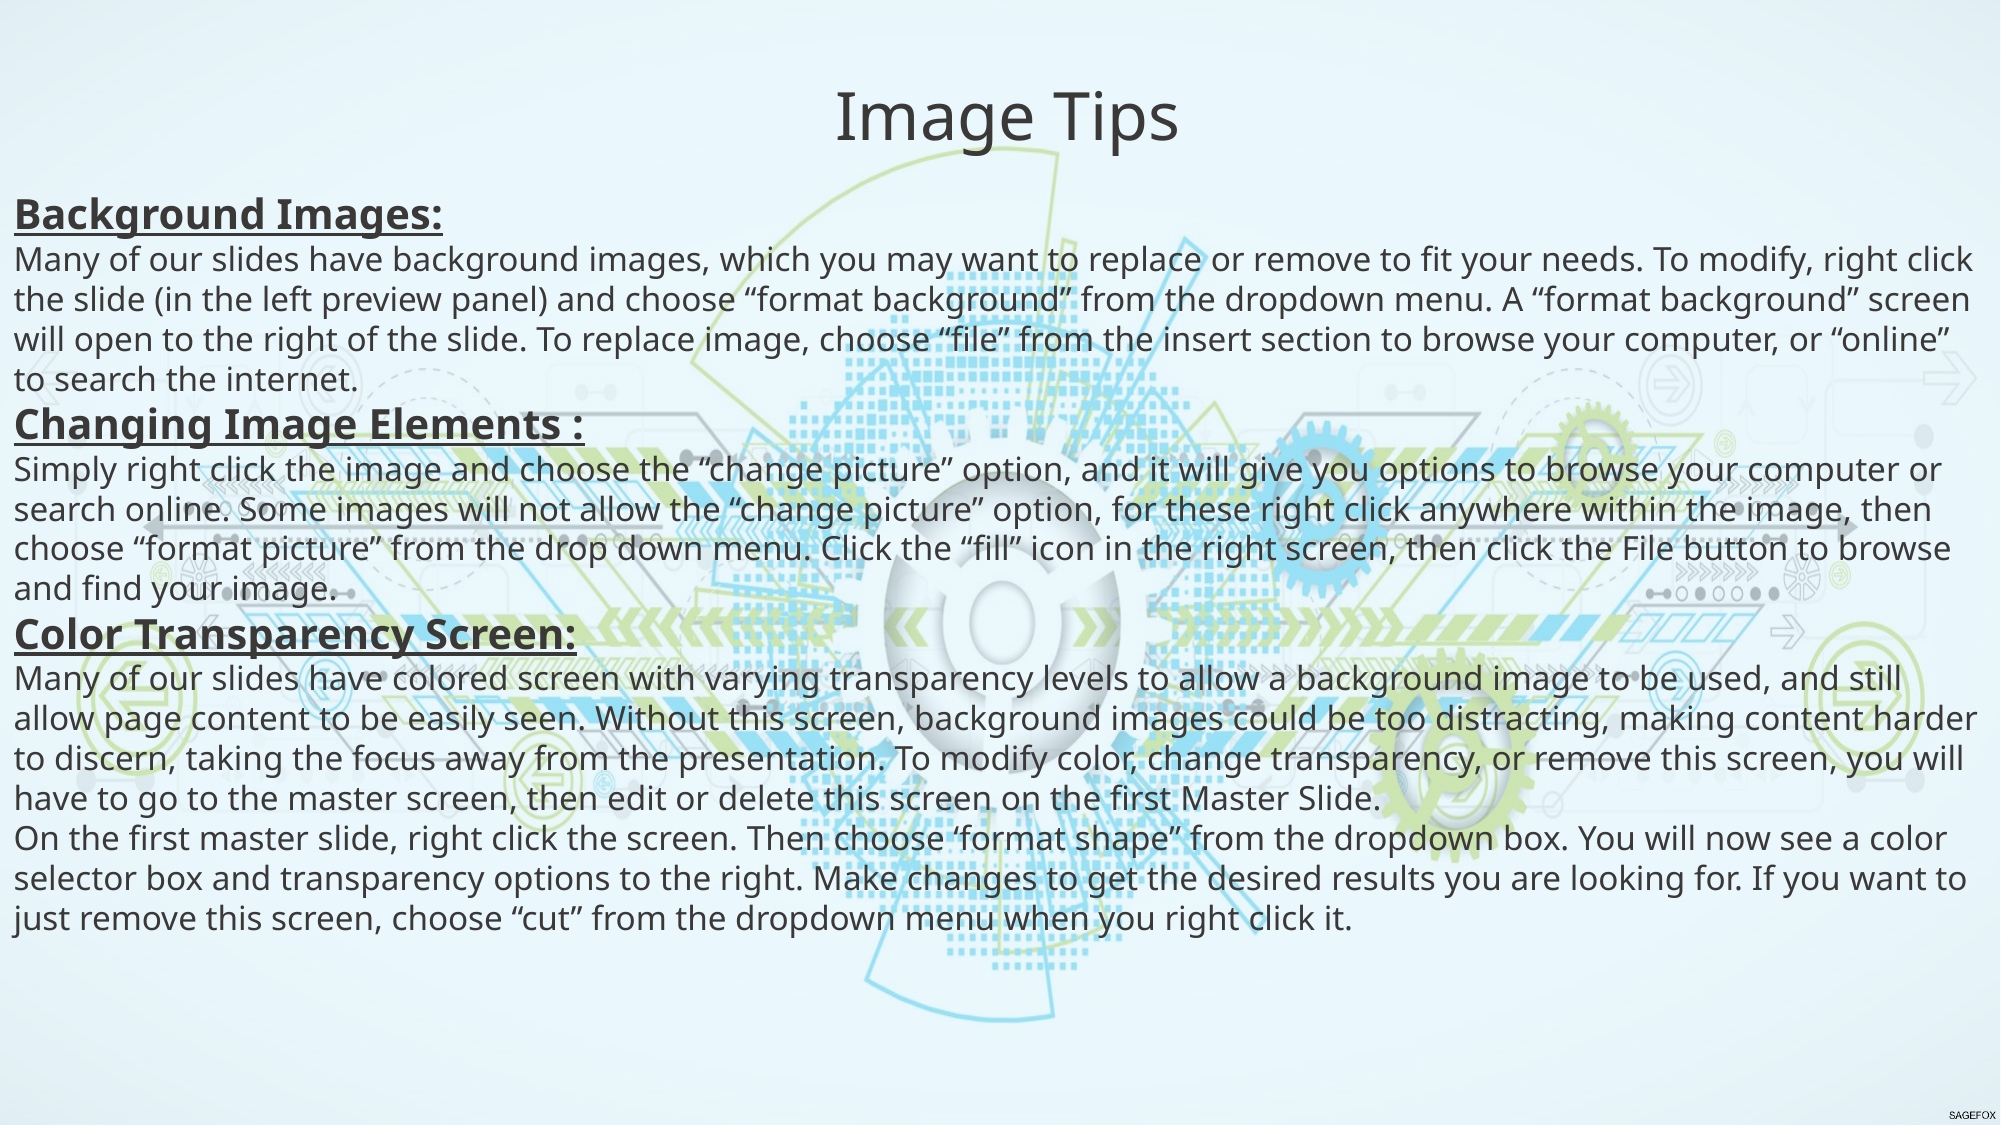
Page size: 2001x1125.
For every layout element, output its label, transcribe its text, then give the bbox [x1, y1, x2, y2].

title Image Tips [597, 59, 1420, 177]
text_box Background Images: Many of our slides have background images, which you may want to replace or remove to fit your needs. To modify, right click the slide (in the left preview panel) and choose “format background” from the dropdown menu. A “format background” screen will open to the right of the slide. To replace image, choose “file” from the insert section to browse your computer, or “online” to search the internet. Changing Image Elements : Simply right click the image and choose the “change picture” option, and it will give you options to browse your computer or search online. Some images will not allow the “change picture” option, for these right click anywhere within the image, then choose “format picture” from the drop down menu. Click the “fill” icon in the right screen, then click the File button to browse and find your image. Color Transparency Screen: Many of our slides have colored screen with varying transparency levels to allow a background image to be used, and still allow page content to be easily seen. Without this screen, background images could be too distracting, making content harder to discern, taking the focus away from the presentation. To modify color, change transparency, or remove this screen, you will have to go to the master screen, then edit or delete this screen on the first Master Slide. On the first master slide, right click the screen. Then choose ‘format shape” from the dropdown box. You will now see a color selector box and transparency options to the right. Make changes to get the desired results you are looking for. If you want to just remove this screen, choose “cut” from the dropdown menu when you right click it. [0, 0, 2000, 1125]
